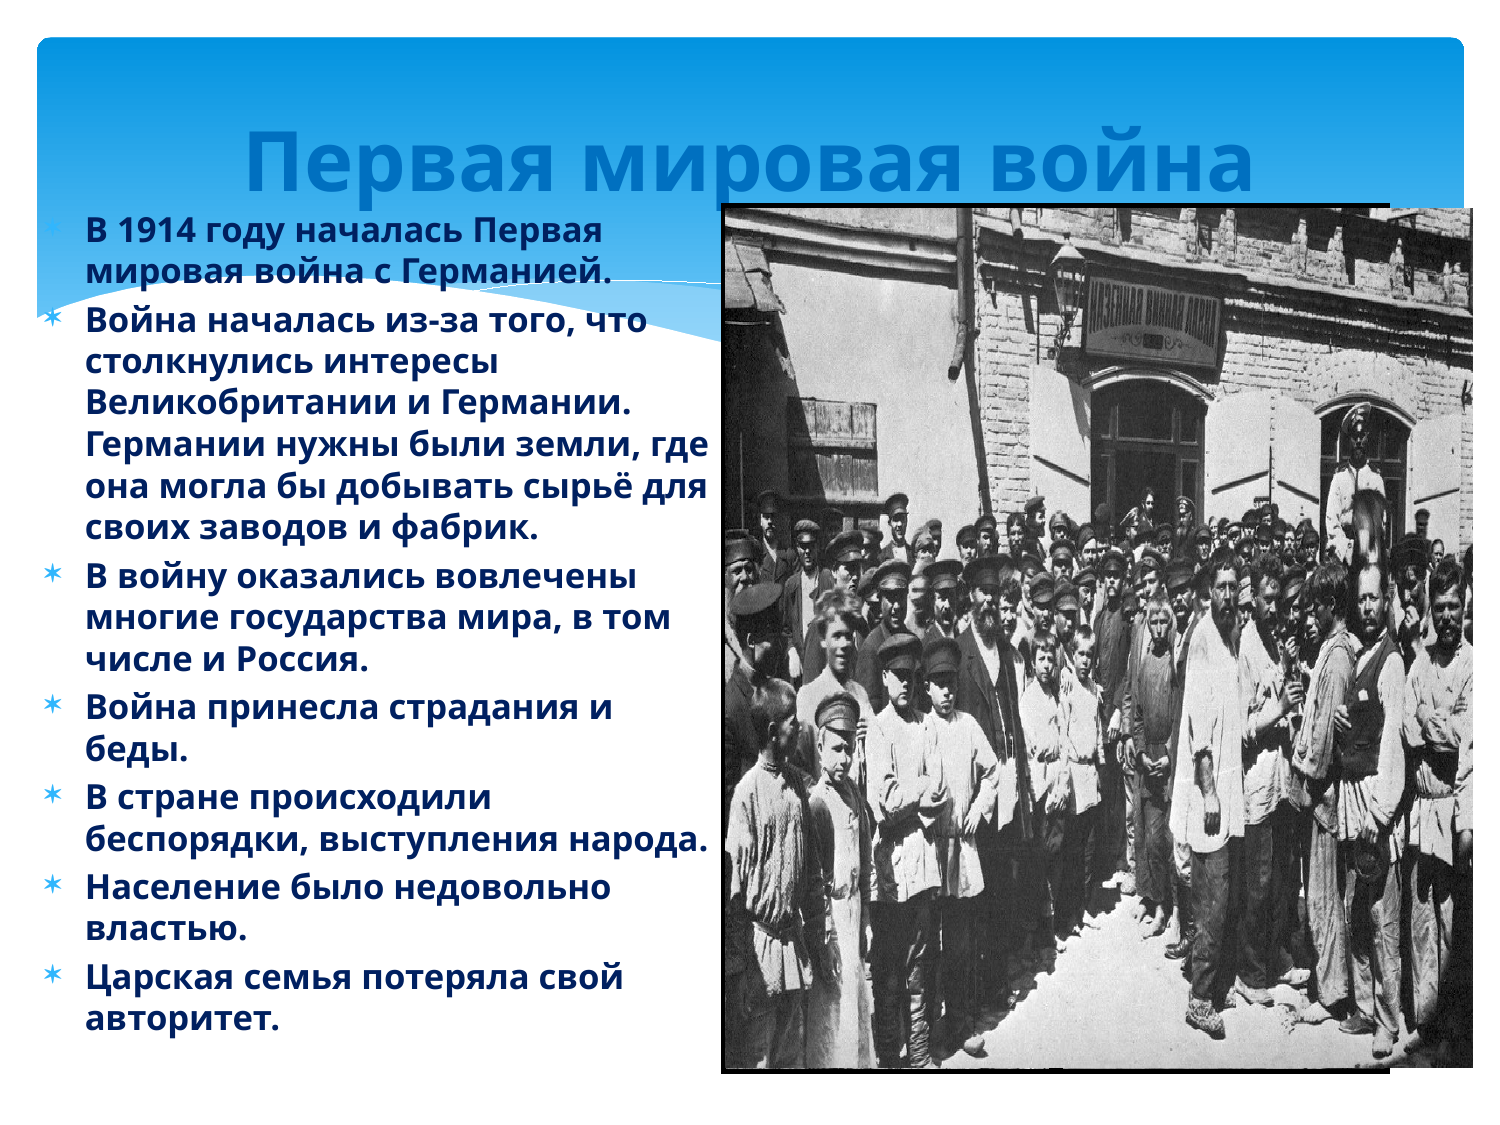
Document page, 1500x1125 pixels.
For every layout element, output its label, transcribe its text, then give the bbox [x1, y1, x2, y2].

picture [725, 207, 1473, 1070]
title Первая мировая война [75, 55, 1425, 261]
list В 1914 году началась Первая мировая война с Германией. Война началась из-за того, что столкнулись интересы Великобритании и Германии. Германии нужны были земли, где она могла бы добывать сырьё для своих заводов и фабрик. В войну оказались вовлечены многие государства мира, в том числе и Россия. Война принесла страдания и беды. В стране происходили беспорядки, выступления народа. Население было недовольно властью. Царская семья потеряла свой авторитет. [29, 200, 718, 1071]
